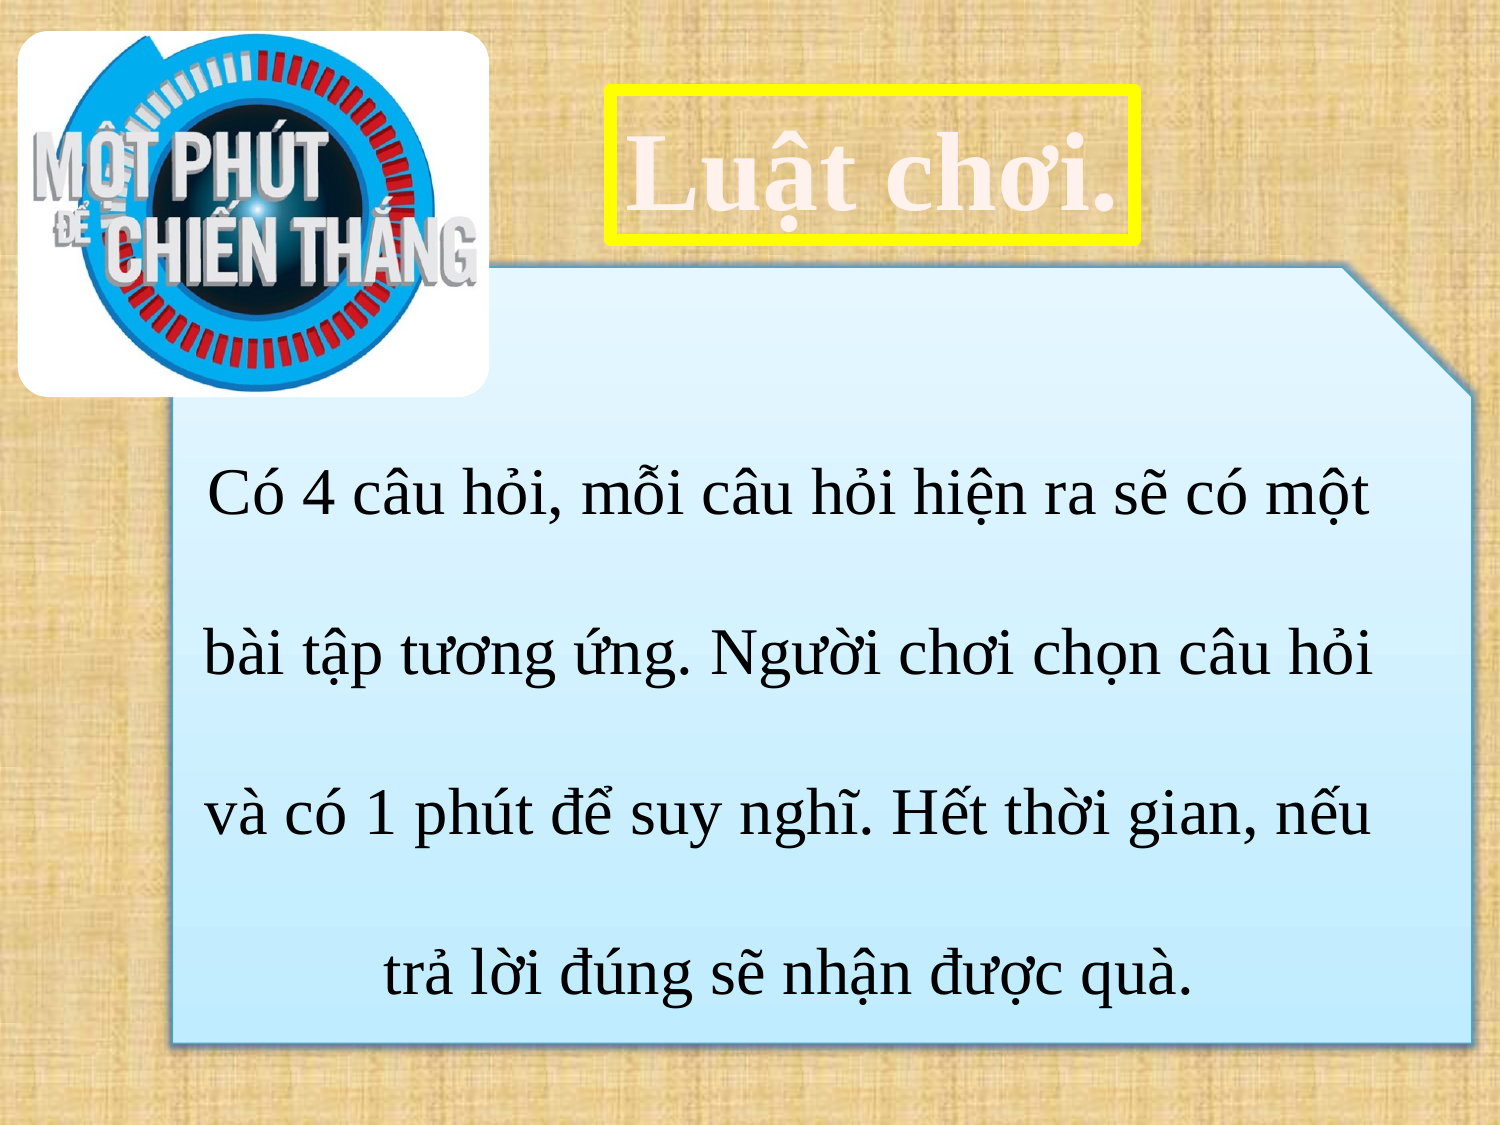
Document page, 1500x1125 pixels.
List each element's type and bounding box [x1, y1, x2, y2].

picture [0, 0, 1500, 1125]
text_box [17, 30, 1473, 1044]
